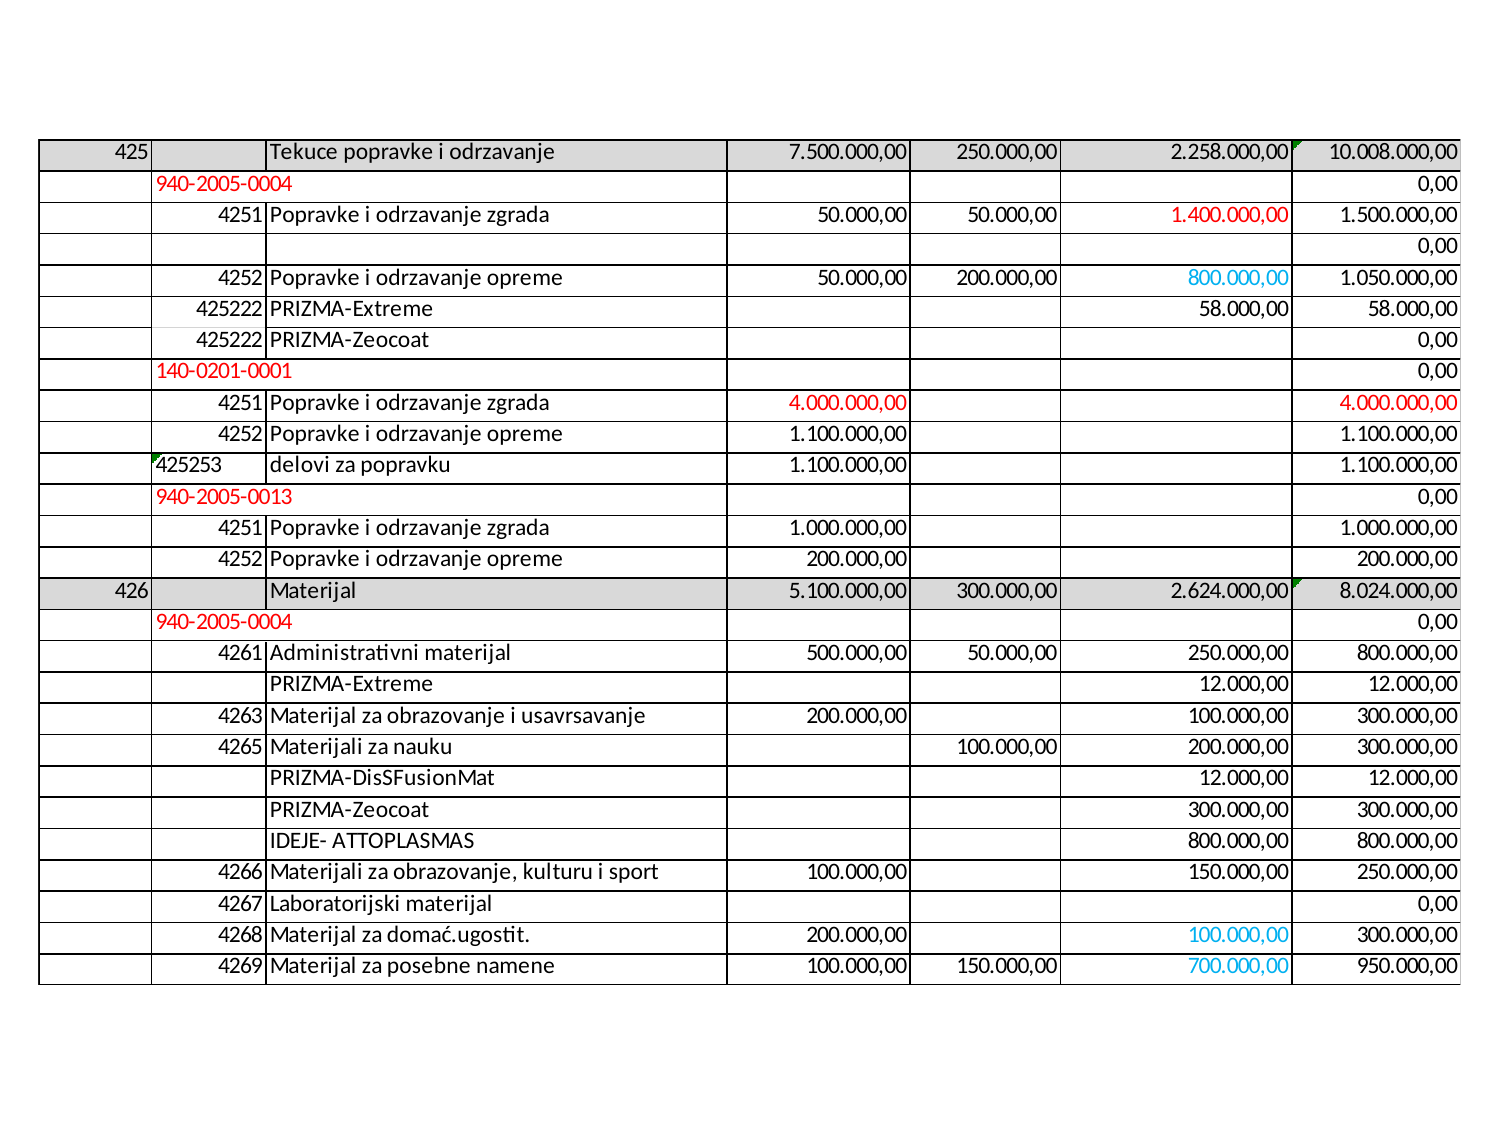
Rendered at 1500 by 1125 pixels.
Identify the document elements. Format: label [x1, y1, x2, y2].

picture [37, 138, 1462, 987]
